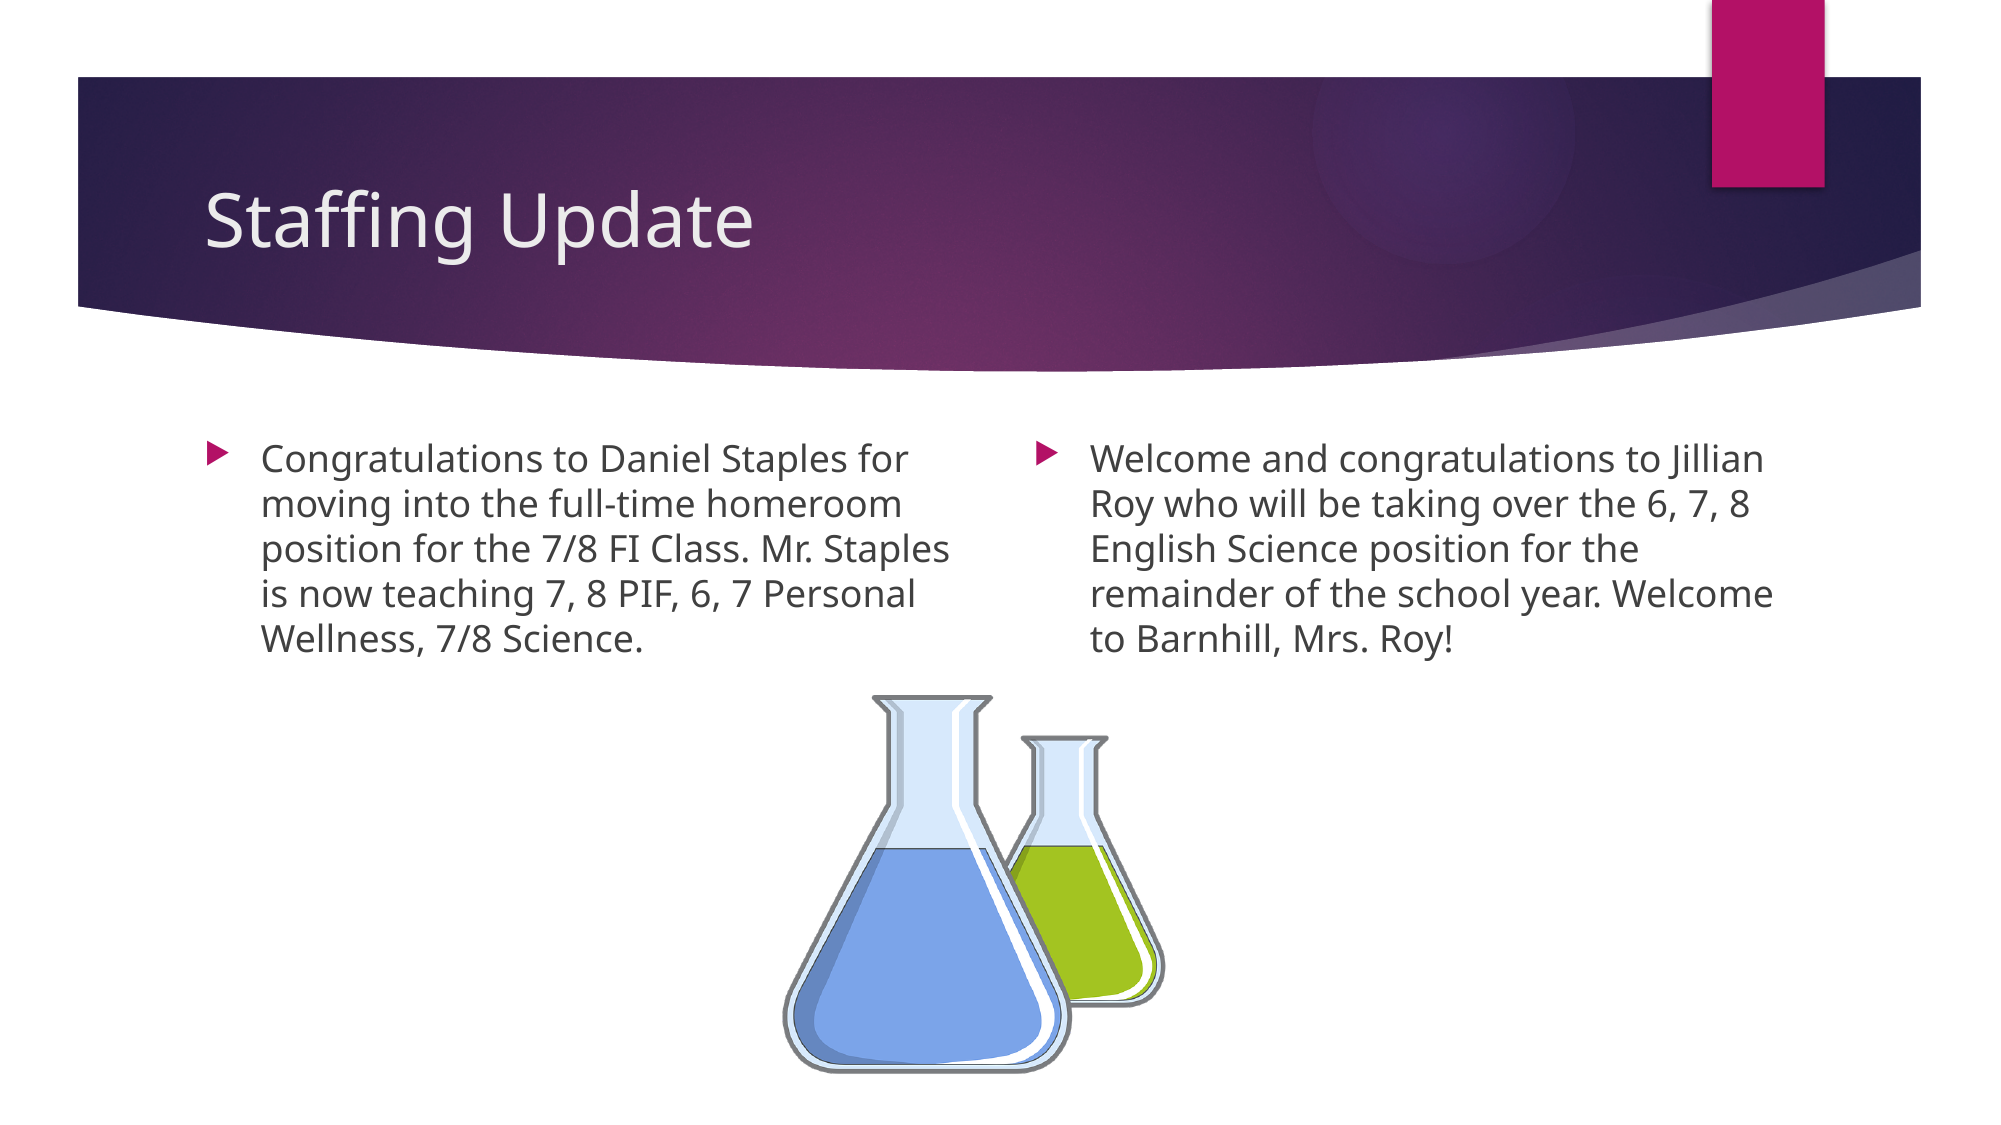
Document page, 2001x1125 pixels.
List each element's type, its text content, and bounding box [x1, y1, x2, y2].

picture [757, 695, 1205, 1125]
list Welcome and congratulations to Jillian Roy who will be taking over the 6, 7, 8 English Science position for the remainder of the school year. Welcome to Barnhill, Mrs. Roy! [1018, 427, 1810, 988]
list Congratulations to Daniel Staples for moving into the full-time homeroom position for the 7/8 FI Class. Mr. Staples is now teaching 7, 8 PIF, 6, 7 Personal Wellness, 7/8 Science. [189, 427, 981, 988]
title Staffing Update [189, 159, 1627, 276]
